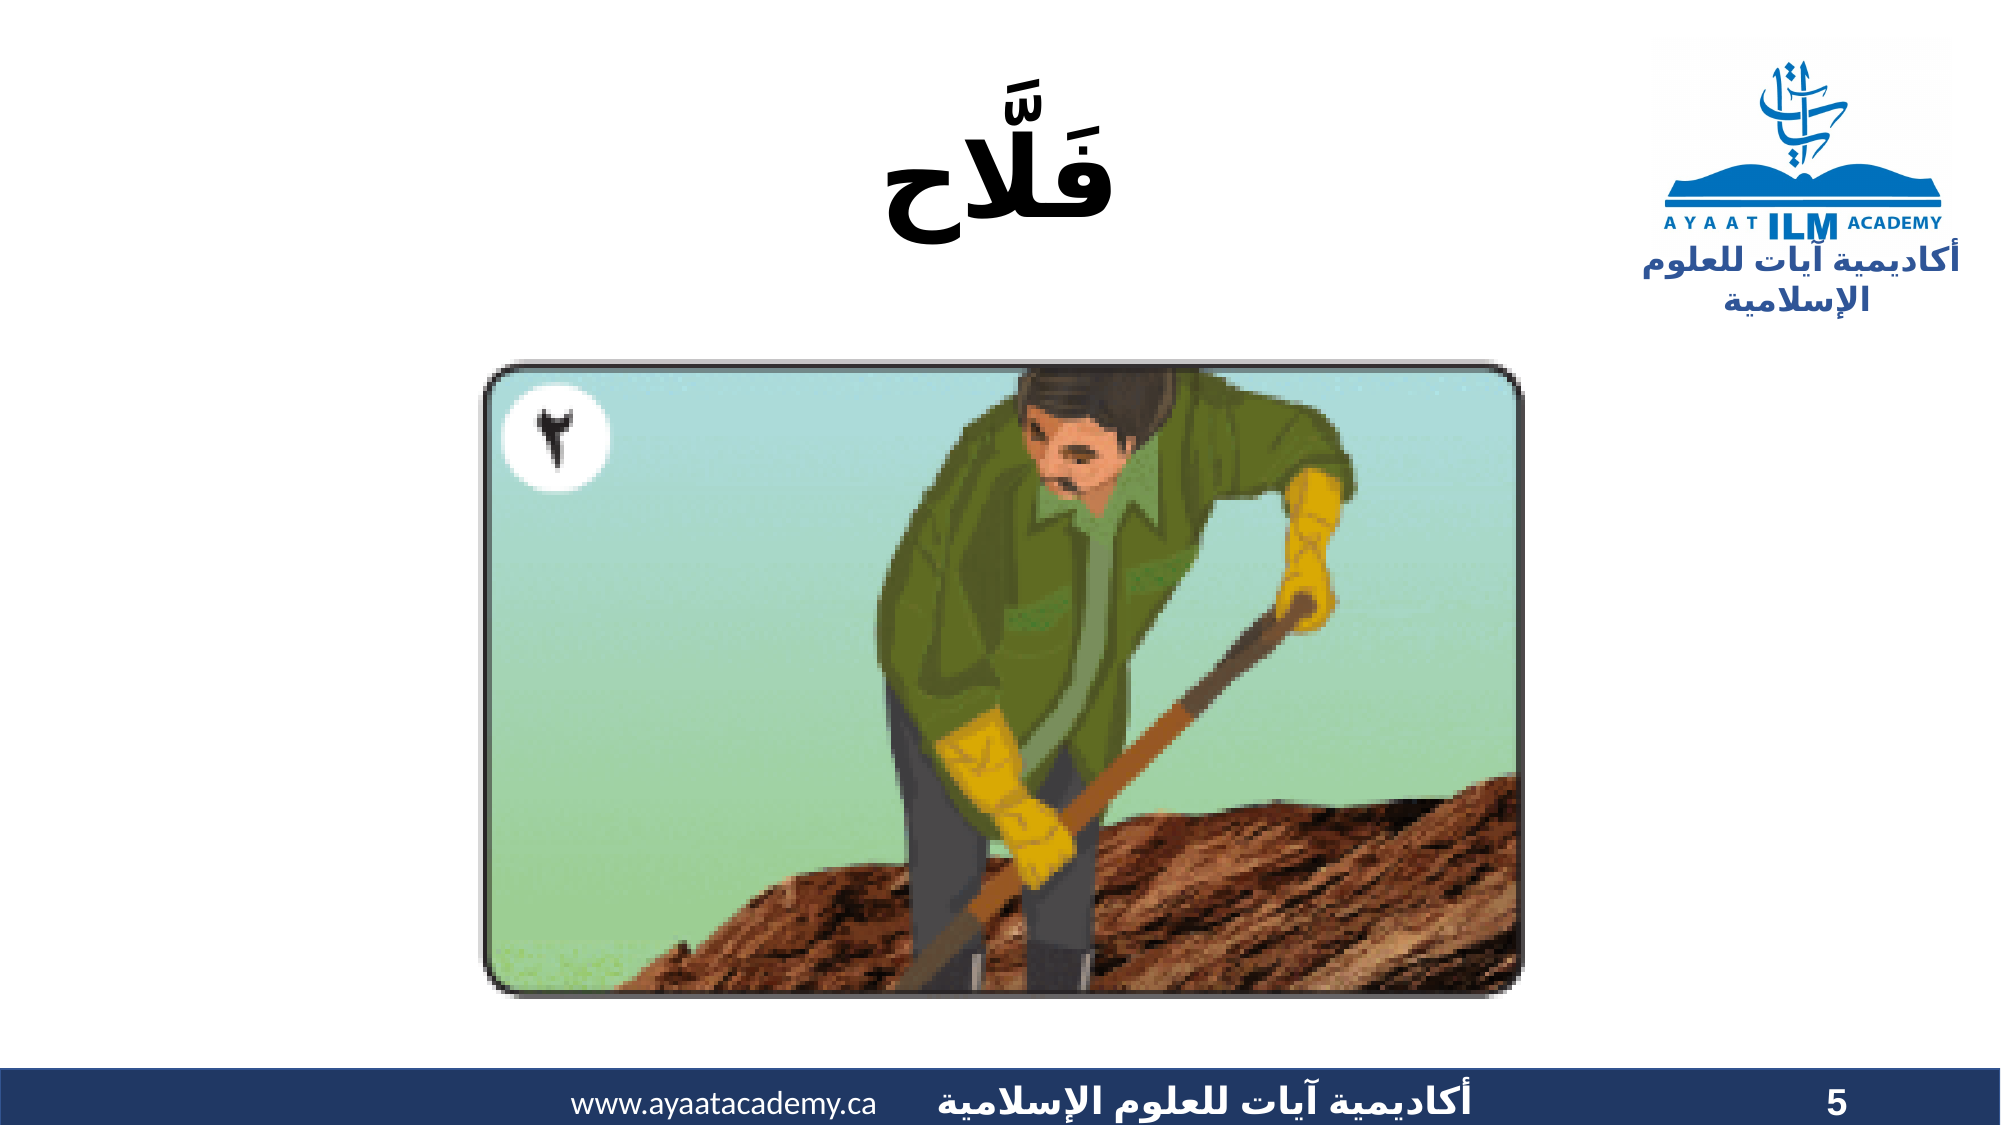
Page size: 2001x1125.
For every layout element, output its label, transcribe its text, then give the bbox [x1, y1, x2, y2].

slide_number 5 [1412, 1070, 1863, 1125]
picture [1651, 37, 1952, 257]
picture [456, 337, 1544, 1013]
title فَلَّاح [137, 72, 1863, 291]
